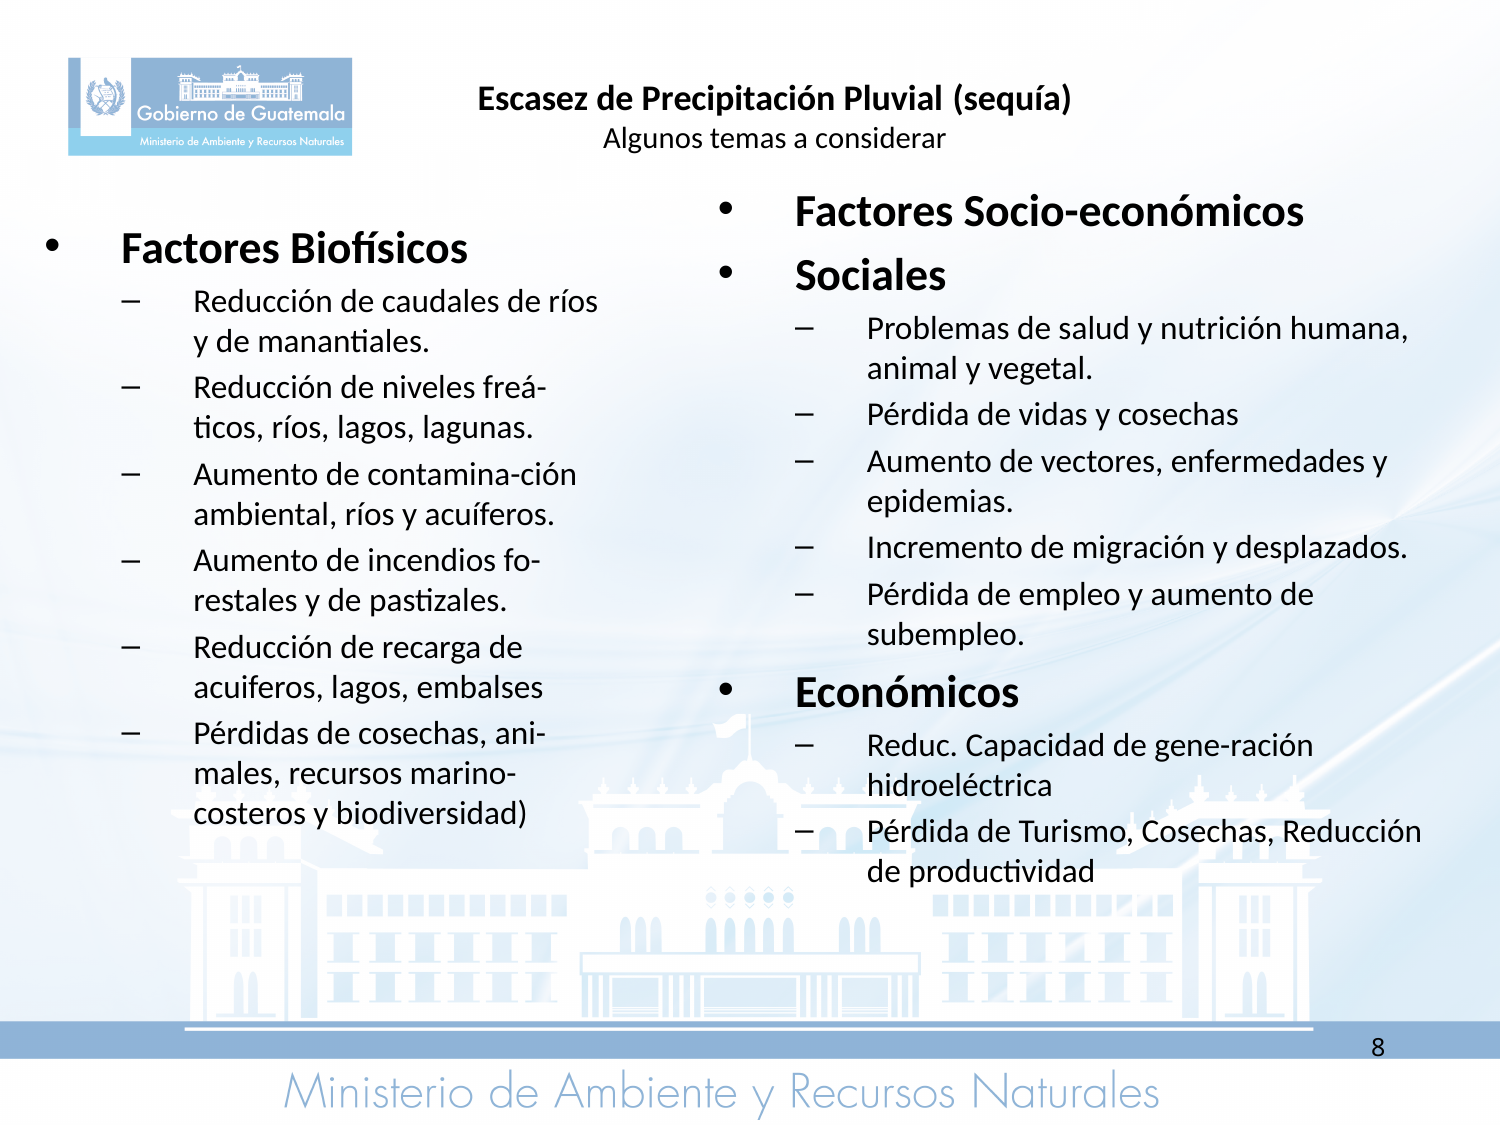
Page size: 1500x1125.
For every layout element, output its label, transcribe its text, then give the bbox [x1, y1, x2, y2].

title Escasez de Precipitación Pluvial (sequía) Algunos temas a considerar [137, 62, 1413, 163]
list Factores Socio-económicos Sociales Problemas de salud y nutrición humana, animal y vegetal. Pérdida de vidas y cosechas Aumento de vectores, enfermedades y epidemias. Incremento de migración y desplazados. Pérdida de empleo y aumento de subempleo. Económicos Reduc. Capacidad de gene-ración hidroeléctrica Pérdida de Turismo, Cosechas, Reducción de productividad [702, 172, 1447, 1073]
text_box 8 [1074, 1073, 1400, 1103]
list Factores Biofísicos Reducción de caudales de ríos y de manantiales. Reducción de niveles freá-ticos, ríos, lagos, lagunas. Aumento de contamina-ción ambiental, ríos y acuíferos. Aumento de incendios fo- restales y de pastizales. Reducción de recarga de acuiferos, lagos, embalses Pérdidas de cosechas, ani-males, recursos marino- costeros y biodiversidad) [29, 209, 630, 1035]
